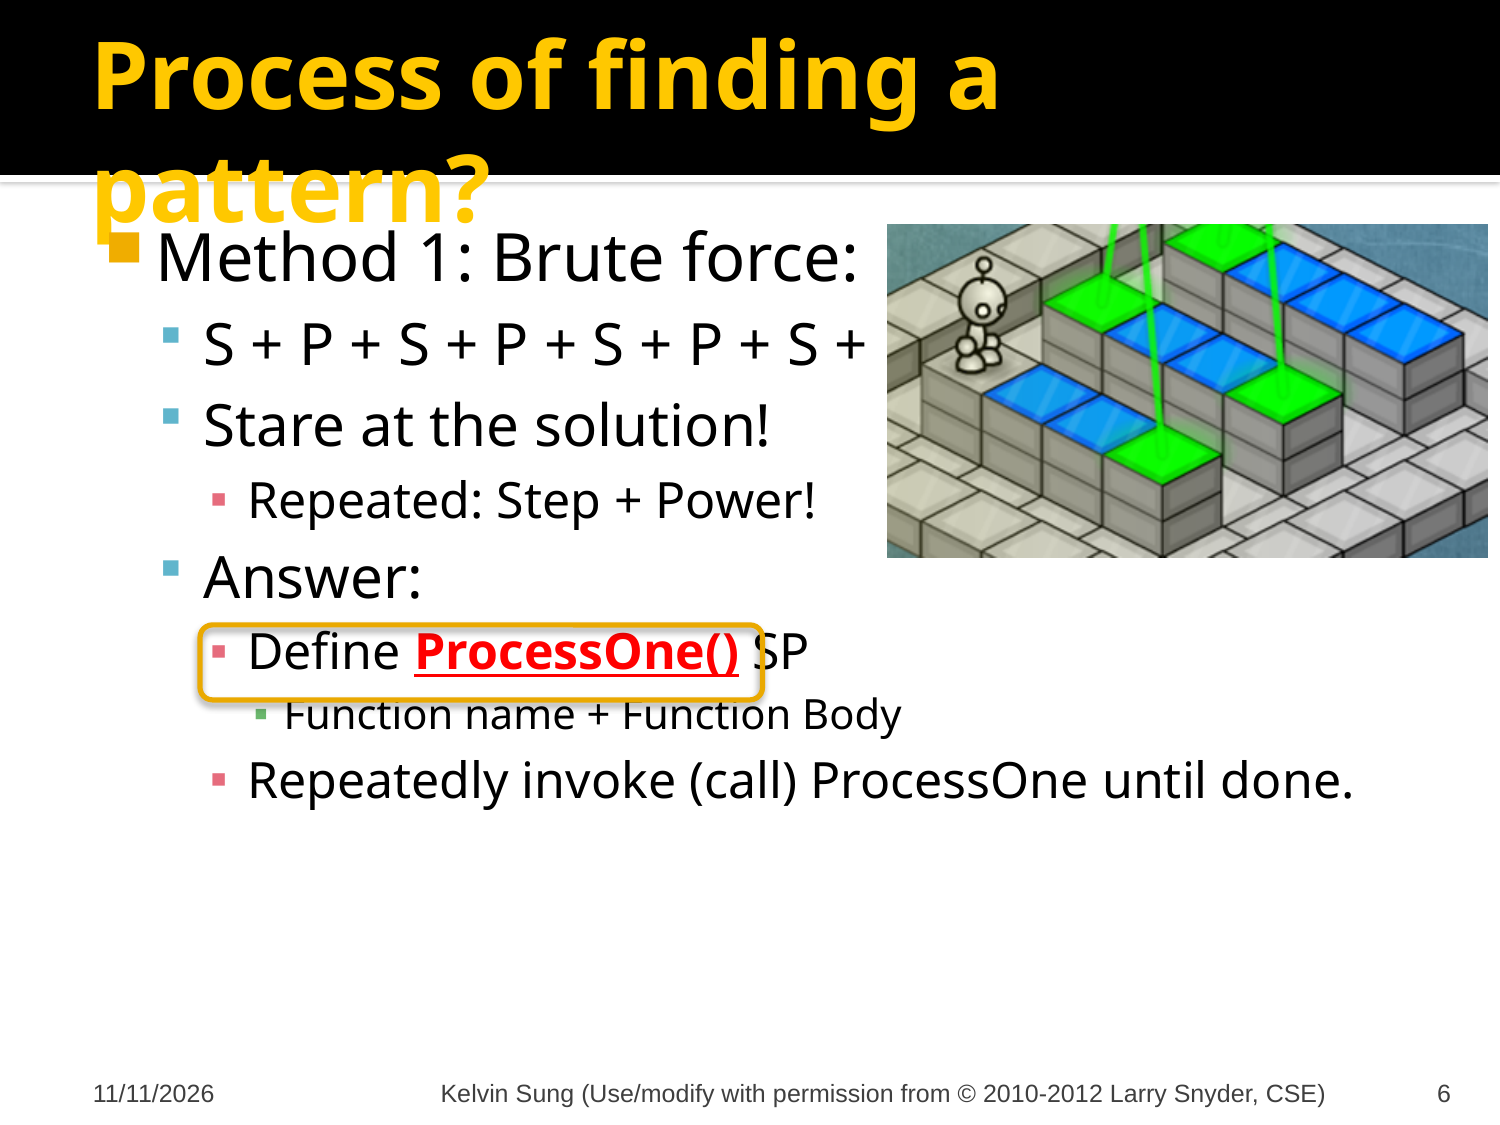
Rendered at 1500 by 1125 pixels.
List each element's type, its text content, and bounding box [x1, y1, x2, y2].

text_box [199, 624, 764, 701]
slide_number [75, 1062, 425, 1108]
list Method 1: Brute force: S + P + S + P + S + P + S + P … Stare at the solution! Repeated: Step + Power! Answer: Define ProcessOne() SP Function name + Function Body Repeatedly invoke (call) ProcessOne until done. [75, 200, 1425, 1050]
picture [887, 224, 1488, 558]
slide_number 6 [1345, 1062, 1467, 1108]
title Process of finding a pattern? [75, 25, 1425, 200]
footer Kelvin Sung (Use/modify with permission from © 2010-2012 Larry Snyder, CSE) [433, 1062, 1337, 1108]
